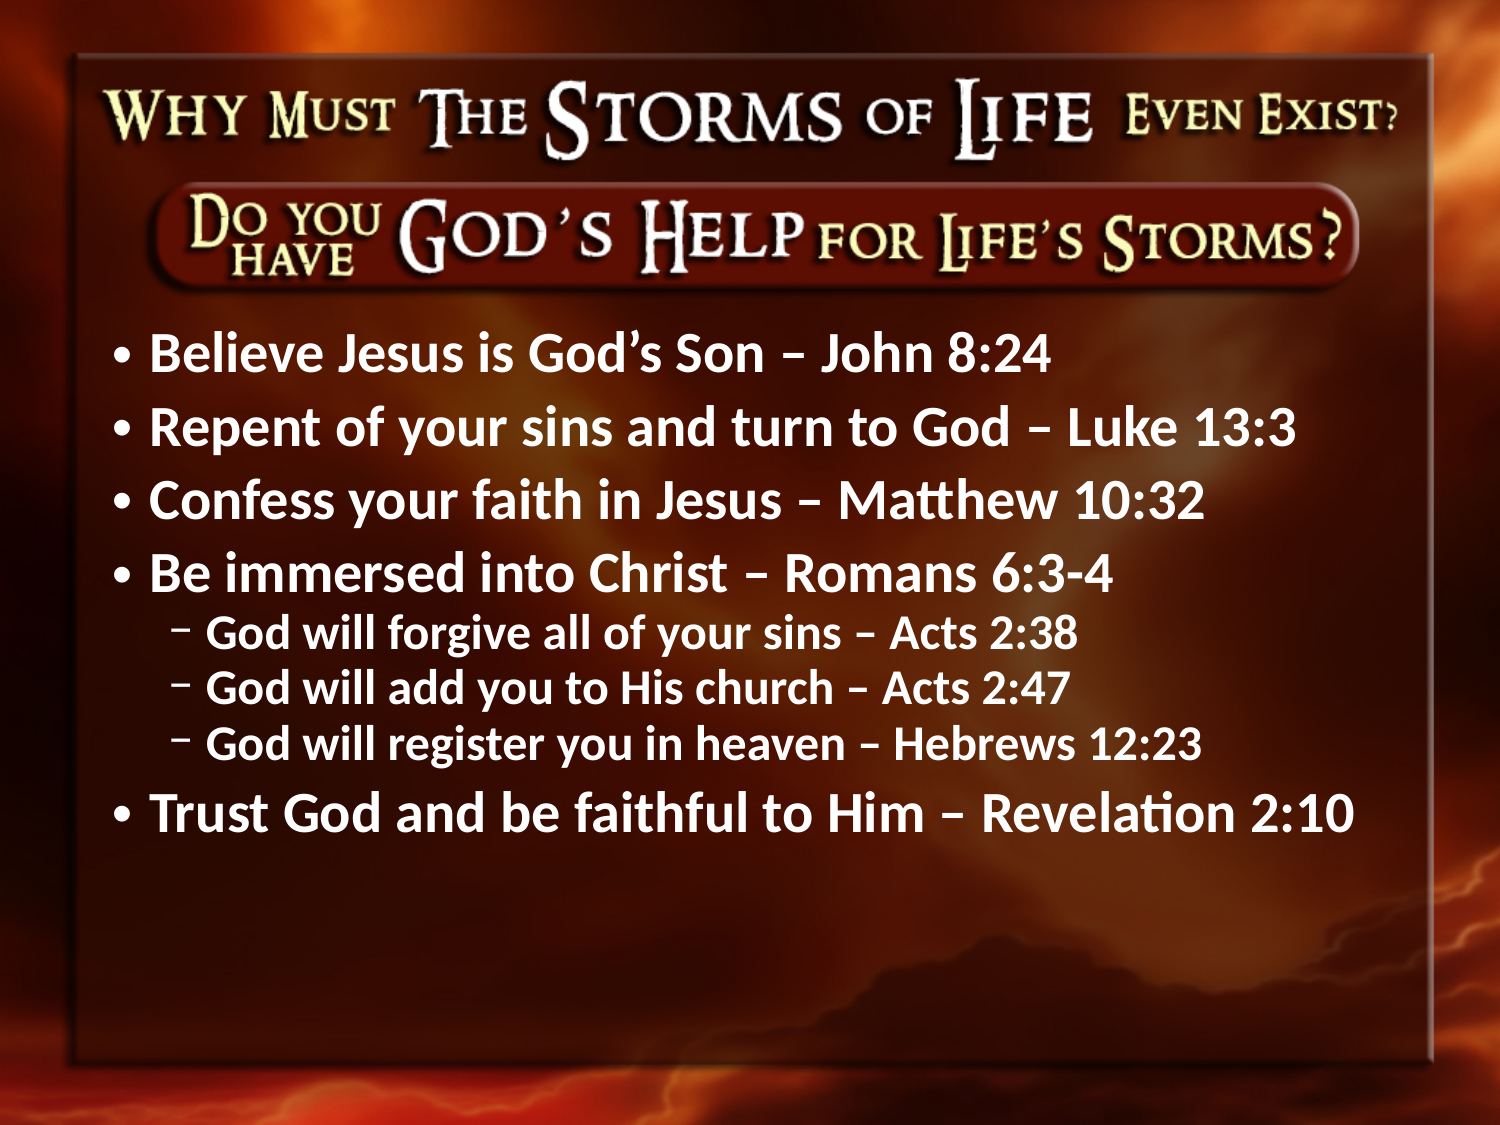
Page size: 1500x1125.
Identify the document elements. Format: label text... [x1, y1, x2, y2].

picture [0, 0, 1500, 1125]
list Believe Jesus is God’s Son – John 8:24 Repent of your sins and turn to God – Luke 13:3 Confess your faith in Jesus – Matthew 10:32 Be immersed into Christ – Romans 6:3-4 God will forgive all of your sins – Acts 2:38 God will add you to His church – Acts 2:47 God will register you in heaven – Hebrews 12:23 Trust God and be faithful to Him – Revelation 2:10 [96, 323, 1430, 1060]
